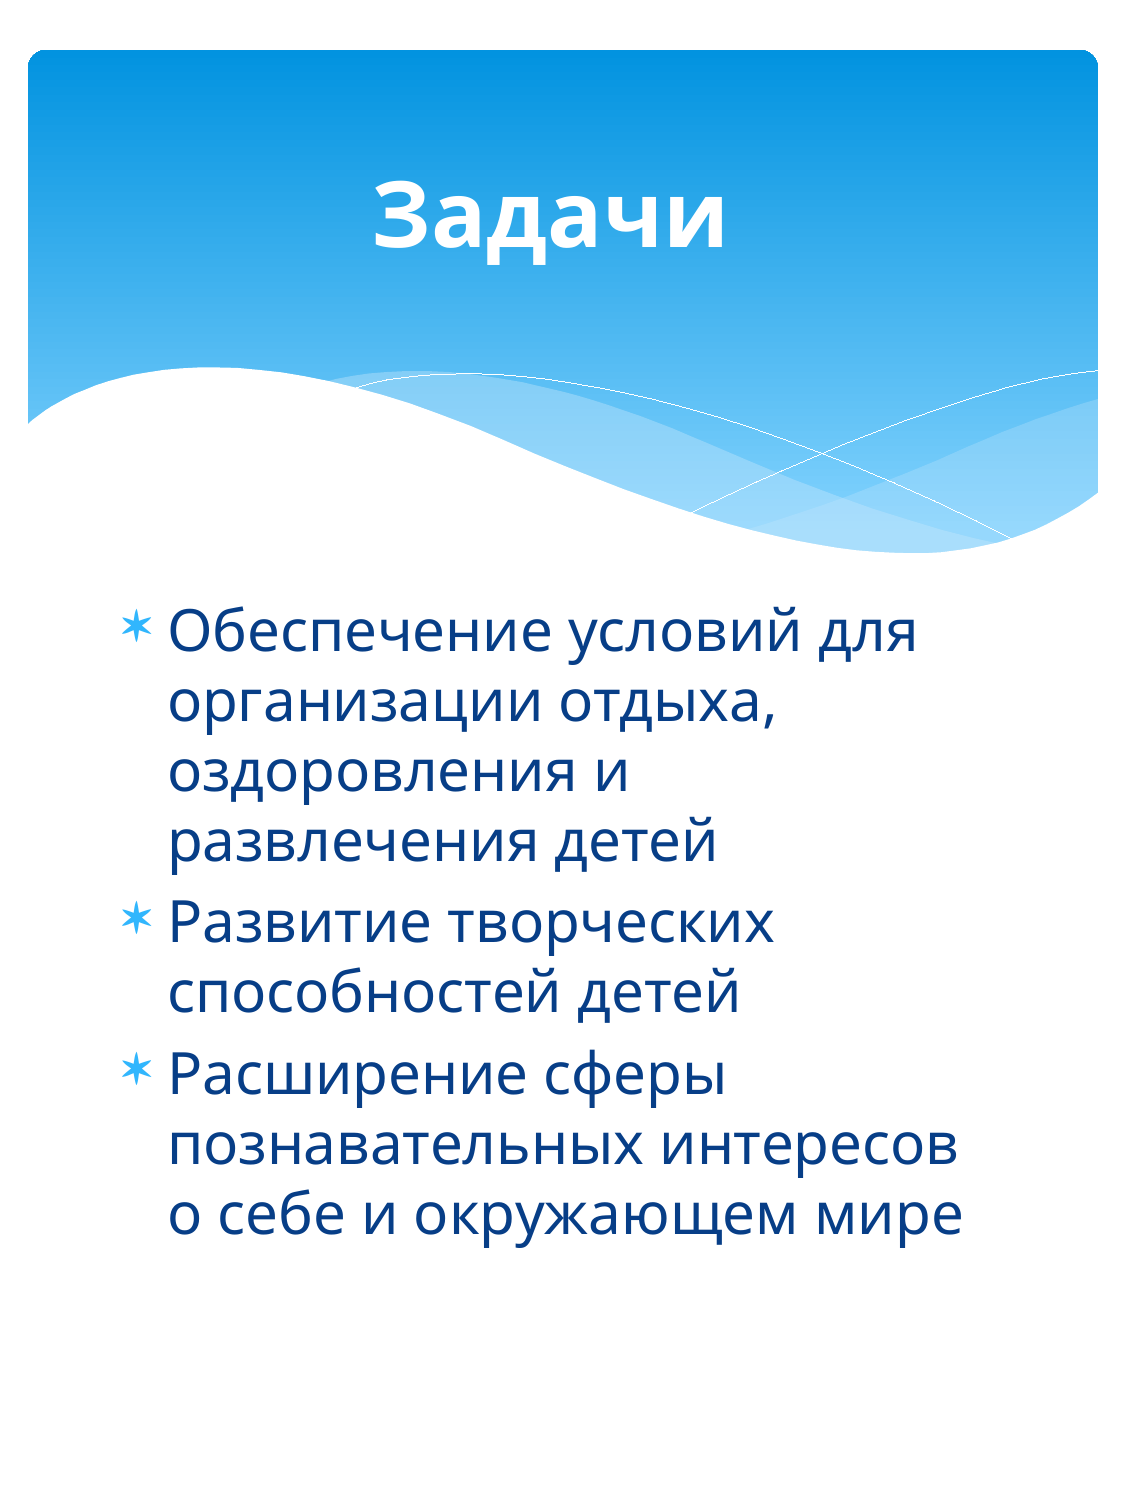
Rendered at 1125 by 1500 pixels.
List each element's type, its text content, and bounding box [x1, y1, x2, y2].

title Задачи [56, 73, 1069, 349]
list Обеспечение условий для организации отдыха, оздоровления и развлечения детей Развитие творческих способностей детей Расширение сферы познавательных интересов о себе и окружающем мире [107, 584, 1019, 1341]
